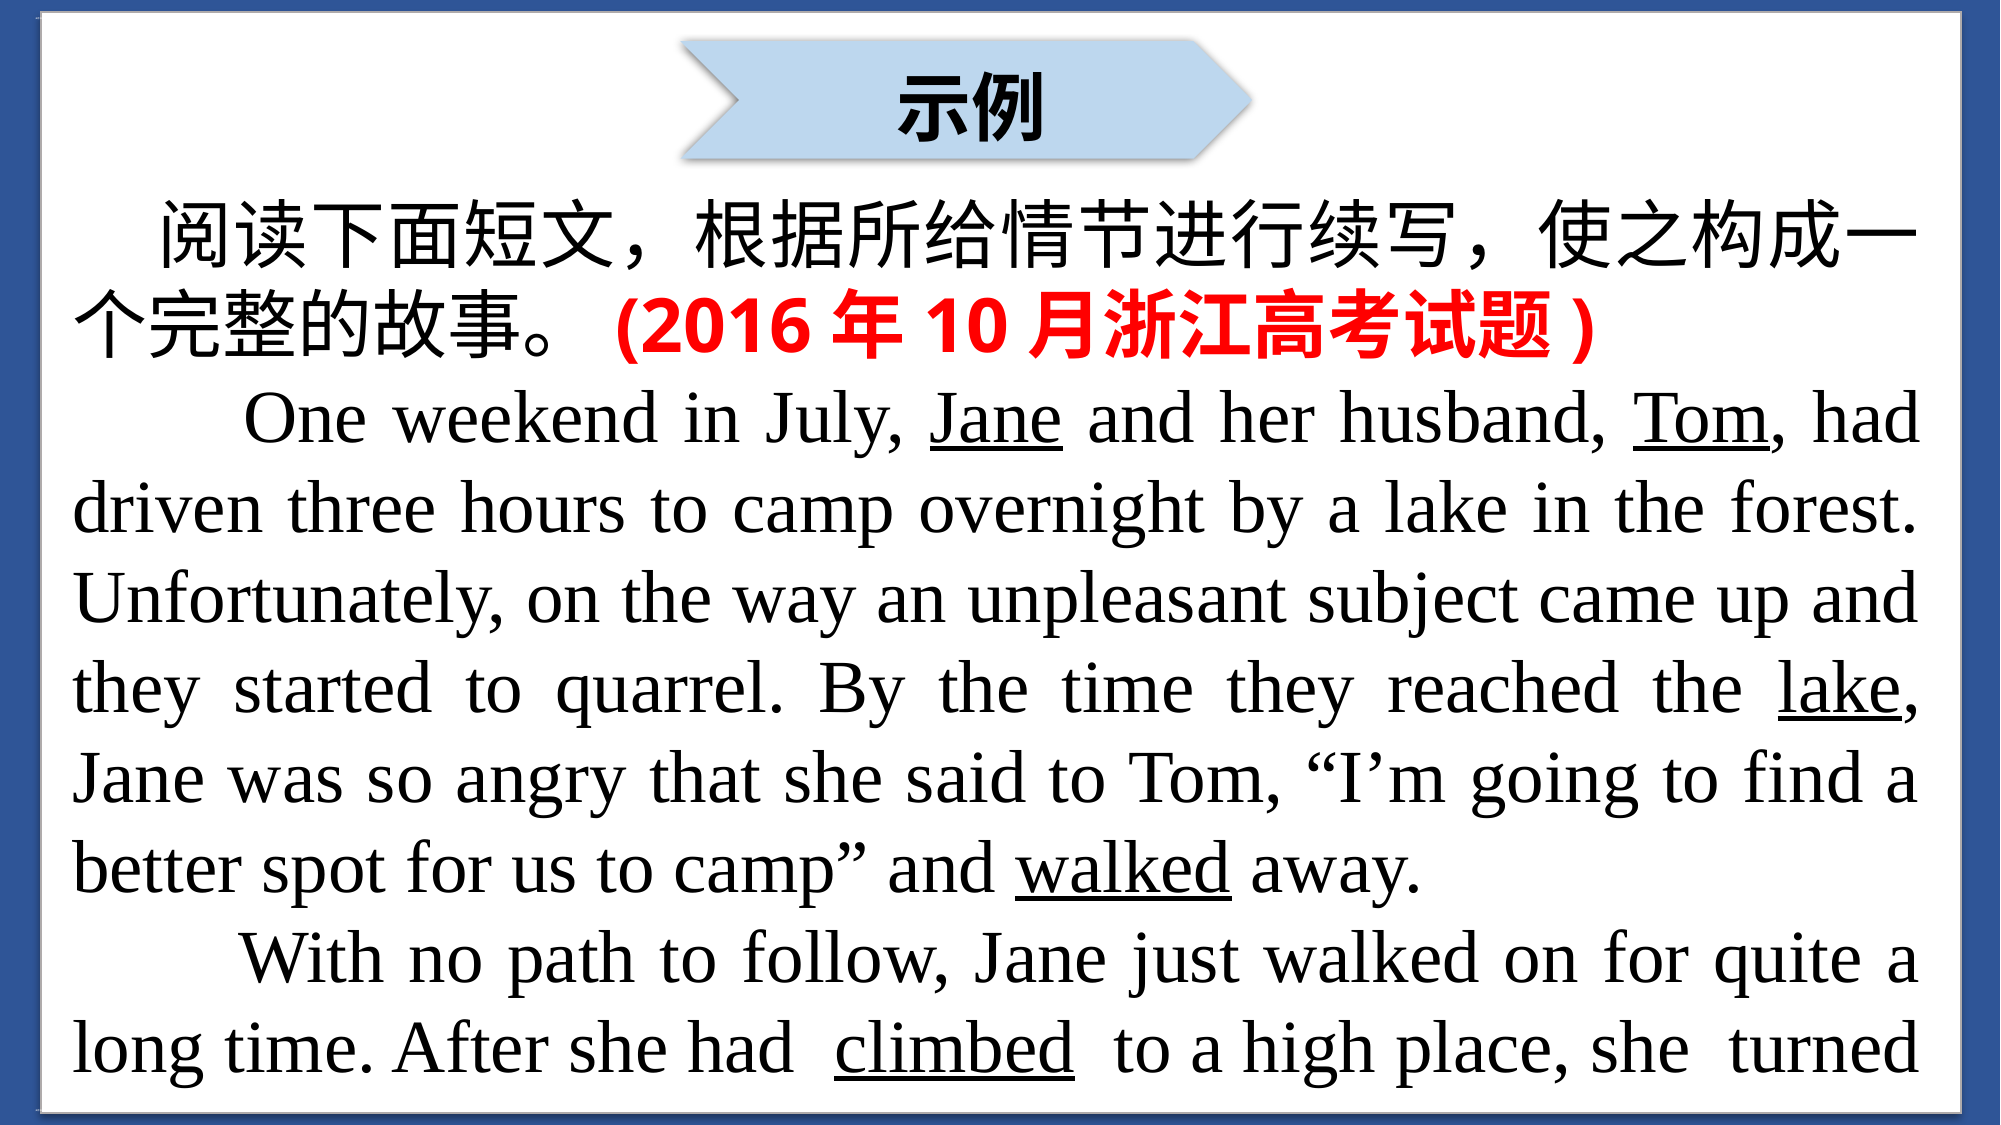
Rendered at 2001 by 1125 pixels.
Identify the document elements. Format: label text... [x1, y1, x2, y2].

text_box 高考新题型“读后续写”英文教学公开课(共42张PPT) [20, 10, 1980, 28]
text_box 示例 [881, 63, 1121, 179]
text_box 高考新题型“读后续写”英文教学公开课(共42张PPT) [20, 1102, 1980, 1120]
text_box [0, 0, 2000, 1125]
text_box [40, 28, 1962, 1102]
text_box 阅读下面短文，根据所给情节进行续写，使之构成一个完整的故事。(2016年10月浙江高考试题) One weekend in July, Jane and her husband, Tom, had driven three hours to camp overnight by a lake in the forest. Unfortunately, on the way an unpleasant subject came up and they started to quarrel. By the time they reached the lake, Jane was so angry that she said to Tom, “I’m going to find a better spot for us to camp” and walked away. With no path to follow, Jane just walked on for quite a long time. After she had climbed to a high place, she turned [57, 179, 1936, 1102]
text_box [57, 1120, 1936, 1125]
text_box [680, 41, 1253, 159]
